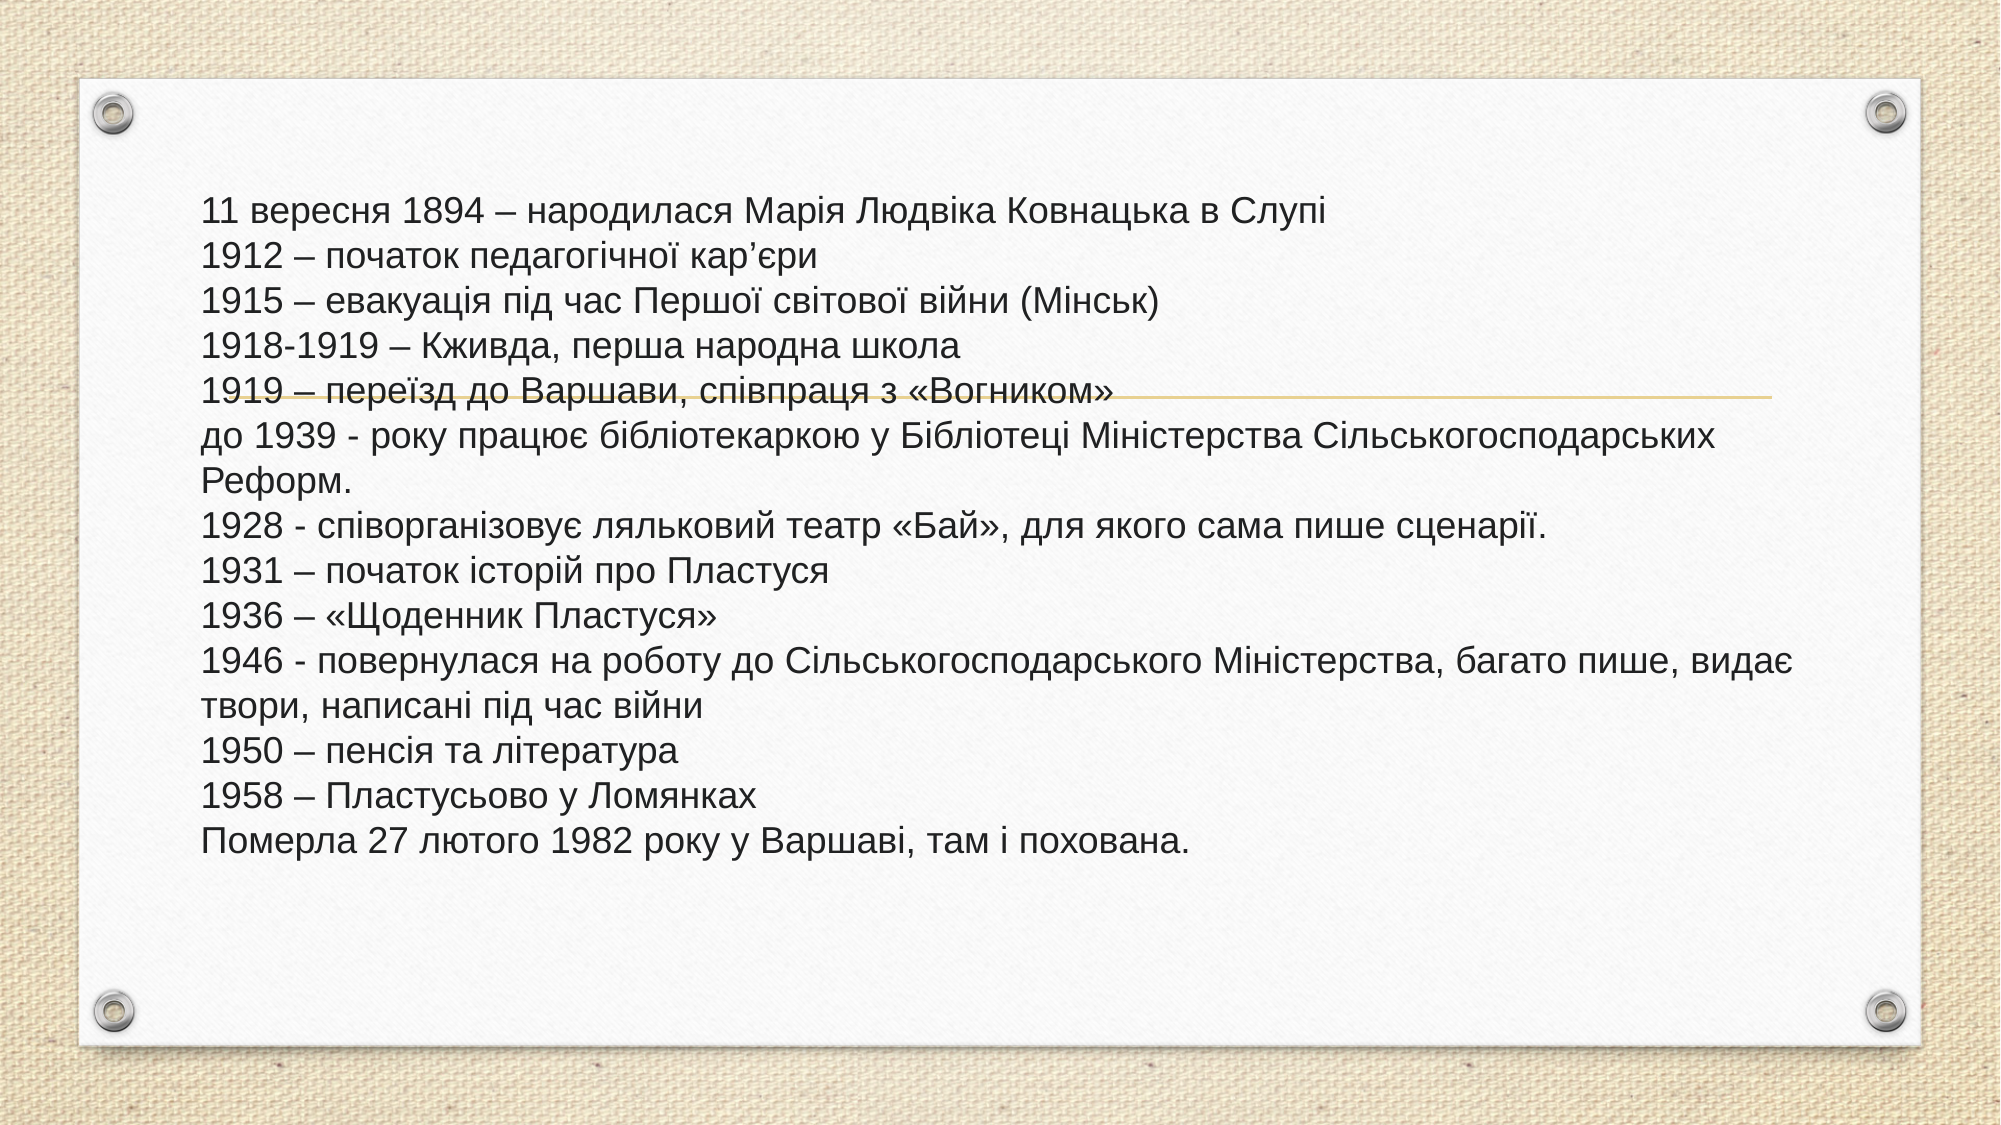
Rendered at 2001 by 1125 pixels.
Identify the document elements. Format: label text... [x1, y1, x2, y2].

picture [0, 0, 2001, 1125]
text_box 11 вересня 1894 – народилася Марія Людвіка Ковнацька в Слупі 1912 – початок педагогічної кар’єри 1915 – евакуація під час Першої світової війни (Мінськ) 1918-1919 – Кживда, перша народна школа 1919 – переїзд до Варшави, співпраця з «Вогником» до 1939 - року працює бібліотекаркою у Бібліотеці Міністерства Сільськогосподарських Реформ. 1928 - співорганізовує ляльковий театр «Бай», для якого сама пише сценарії. 1931 – початок історій про Пластуся 1936 – «Щоденник Пластуся» 1946 - повернулася на роботу до Сільськогосподарського Міністерства, багато пише, видає твори, написані під час війни 1950 – пенсія та література 1958 – Пластусьово у Ломянках Померла 27 лютого 1982 року у Варшаві, там і похована. [185, 178, 1845, 869]
